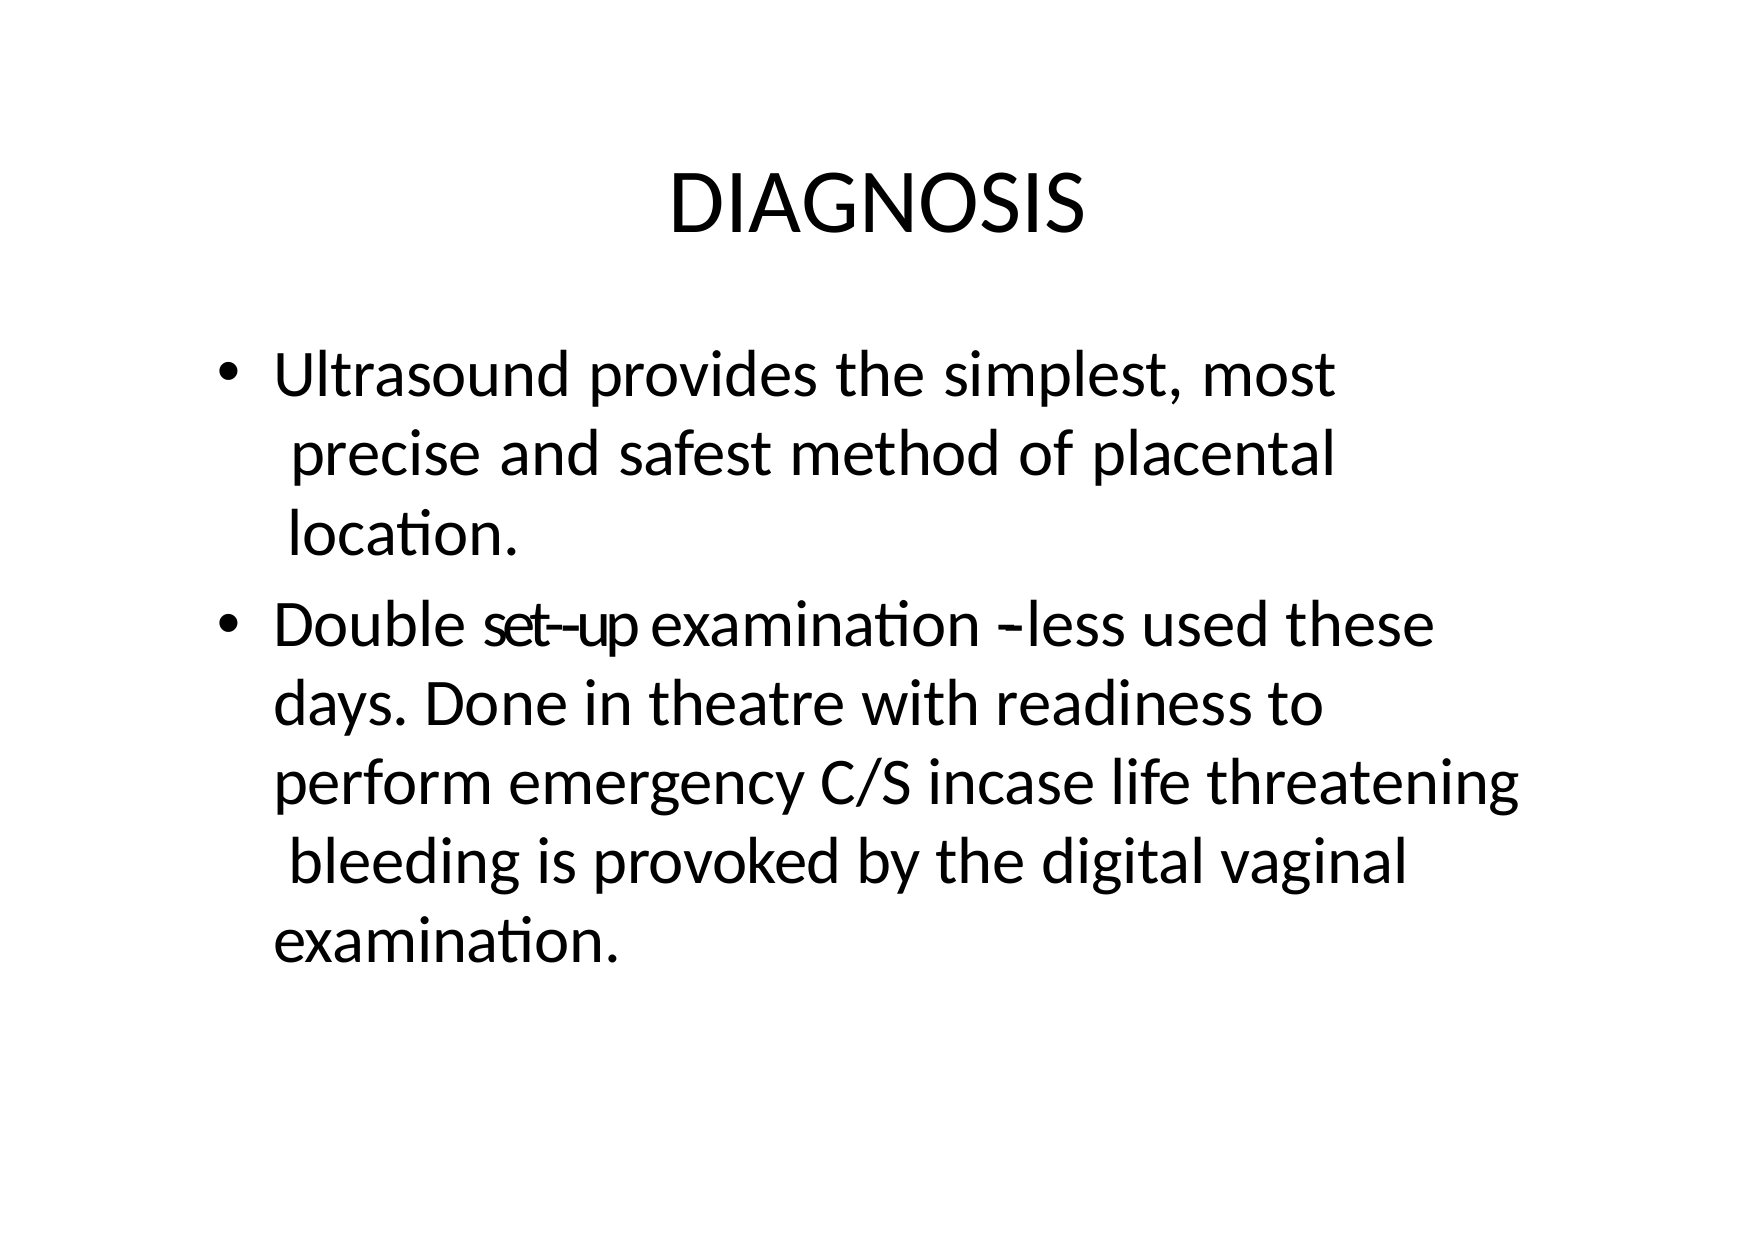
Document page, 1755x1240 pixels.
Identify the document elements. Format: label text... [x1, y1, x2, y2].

title DIAGNOSIS [666, 139, 1088, 325]
text_box Ultrasound provides the simplest, most precise and safest method of placental location. Double set-­‐up examination -­‐ less used these days. Done in theatre with readiness to perform emergency C/S incase life threatening bleeding is provoked by the digital vaginal examination. [214, 325, 1532, 979]
